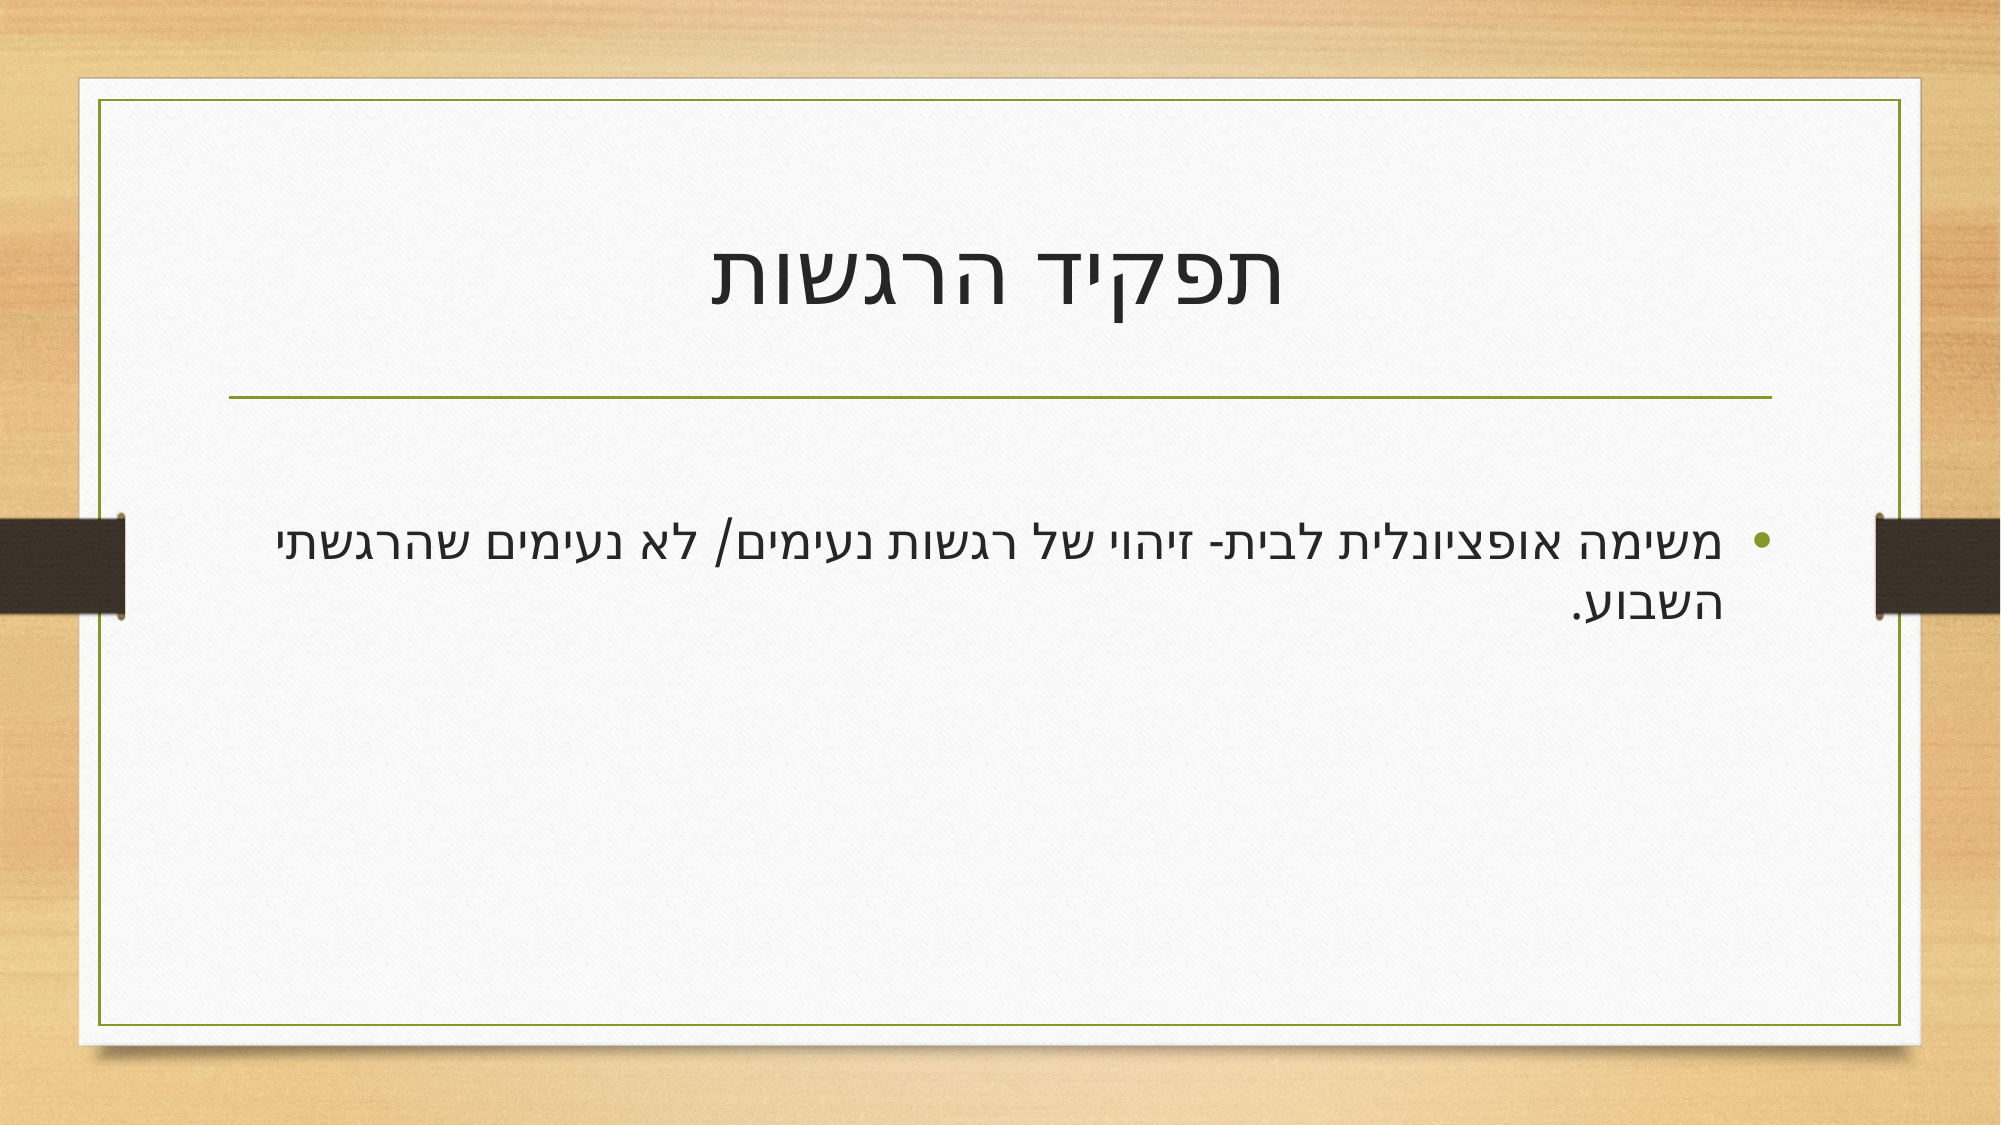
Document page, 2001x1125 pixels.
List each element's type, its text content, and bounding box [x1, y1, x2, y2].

title תפקיד הרגשות [212, 161, 1788, 375]
list משימה אופציונלית לבית- זיהוי של רגשות נעימים/ לא נעימים שהרגשתי השבוע. [212, 419, 1788, 964]
picture [0, 0, 2001, 1125]
